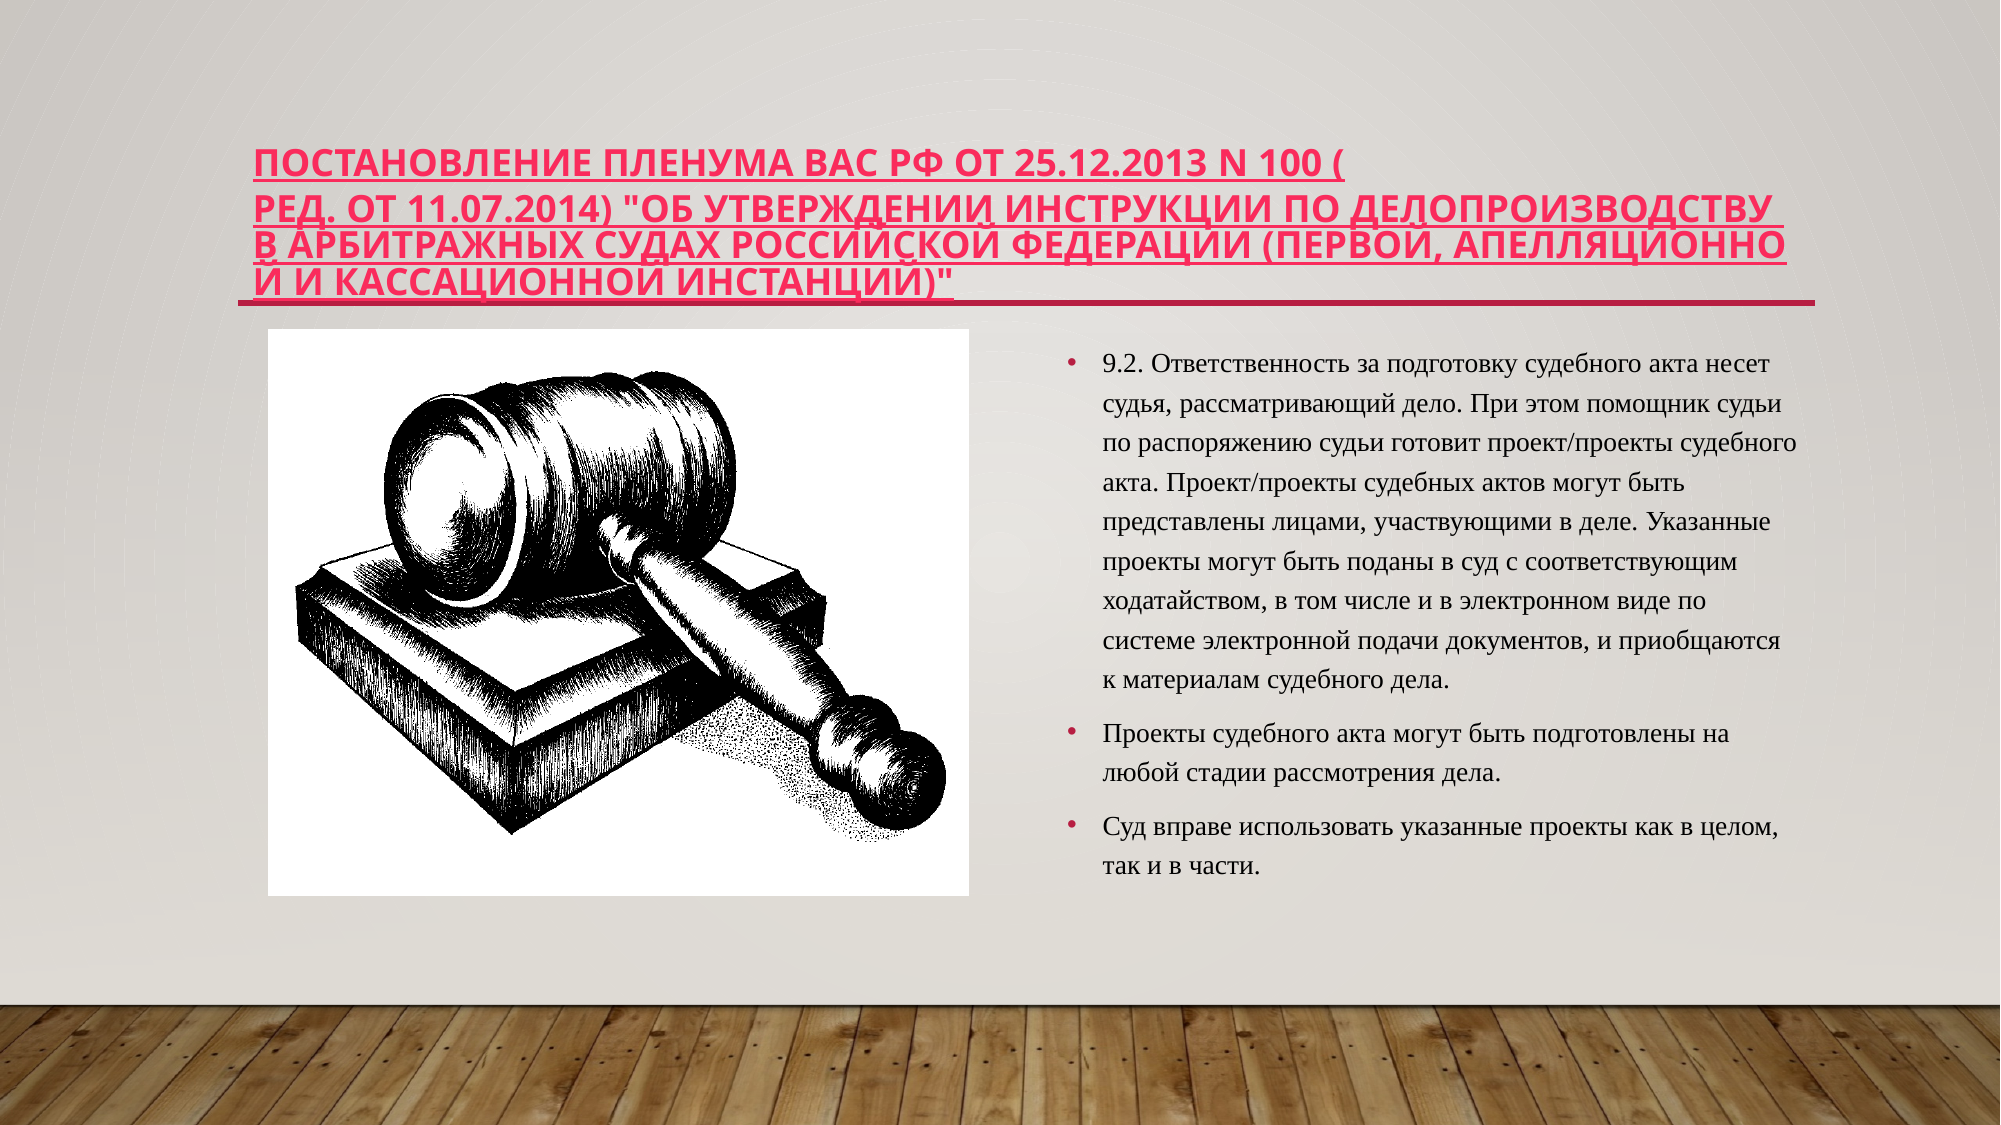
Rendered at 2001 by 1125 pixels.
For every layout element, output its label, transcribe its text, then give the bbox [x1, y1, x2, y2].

list 9.2. Ответственность за подготовку судебного акта несет судья, рассматривающий дело. При этом помощник судьи по распоряжению судьи готовит проект/проекты судебного акта. Проект/проекты судебных актов могут быть представлены лицами, участвующими в деле. Указанные проекты могут быть поданы в суд с соответствующим ходатайством, в том числе и в электронном виде по системе электронной подачи документов, и приобщаются к материалам судебного дела. Проекты судебного акта могут быть подготовлены на любой стадии рассмотрения дела. Суд вправе использовать указанные проекты как в целом, так и в части. [1052, 330, 1815, 896]
picture [0, 1005, 2000, 1125]
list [268, 329, 969, 896]
title Постановление Пленума ВАС РФ от 25.12.2013 N 100 (ред. от 11.07.2014) "Об утверждении Инструкции по делопроизводству в арбитражных судах Российской Федерации (первой, апелляционной и кассационной инстанций)" [237, 132, 1814, 306]
